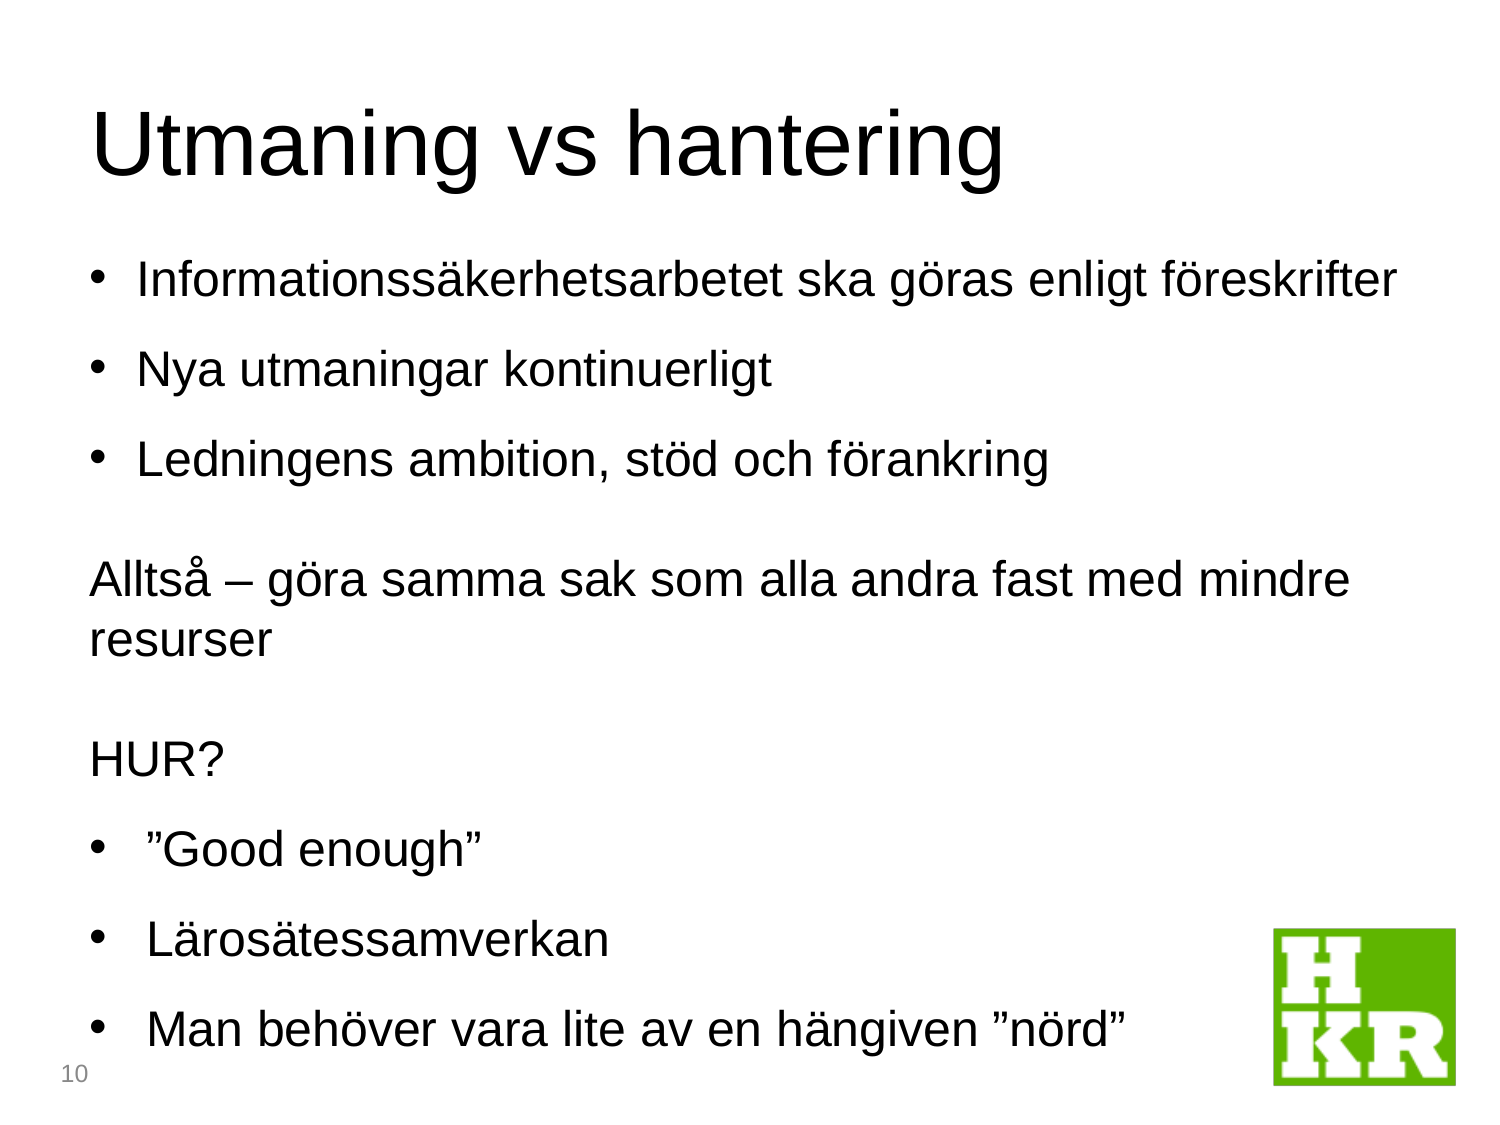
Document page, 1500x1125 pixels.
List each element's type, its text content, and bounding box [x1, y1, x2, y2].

title Utmaning vs hantering [75, 45, 1425, 209]
slide_number 10 [45, 1042, 74, 1103]
text_box Informationssäkerhetsarbetet ska göras enligt föreskrifter Nya utmaningar kontinuerligt Ledningens ambition, stöd och förankring Alltså – göra samma sak som alla andra fast med mindre resurser HUR? ”Good enough” Lärosätessamverkan Man behöver vara lite av en hängiven ”nörd” [74, 209, 1455, 1124]
